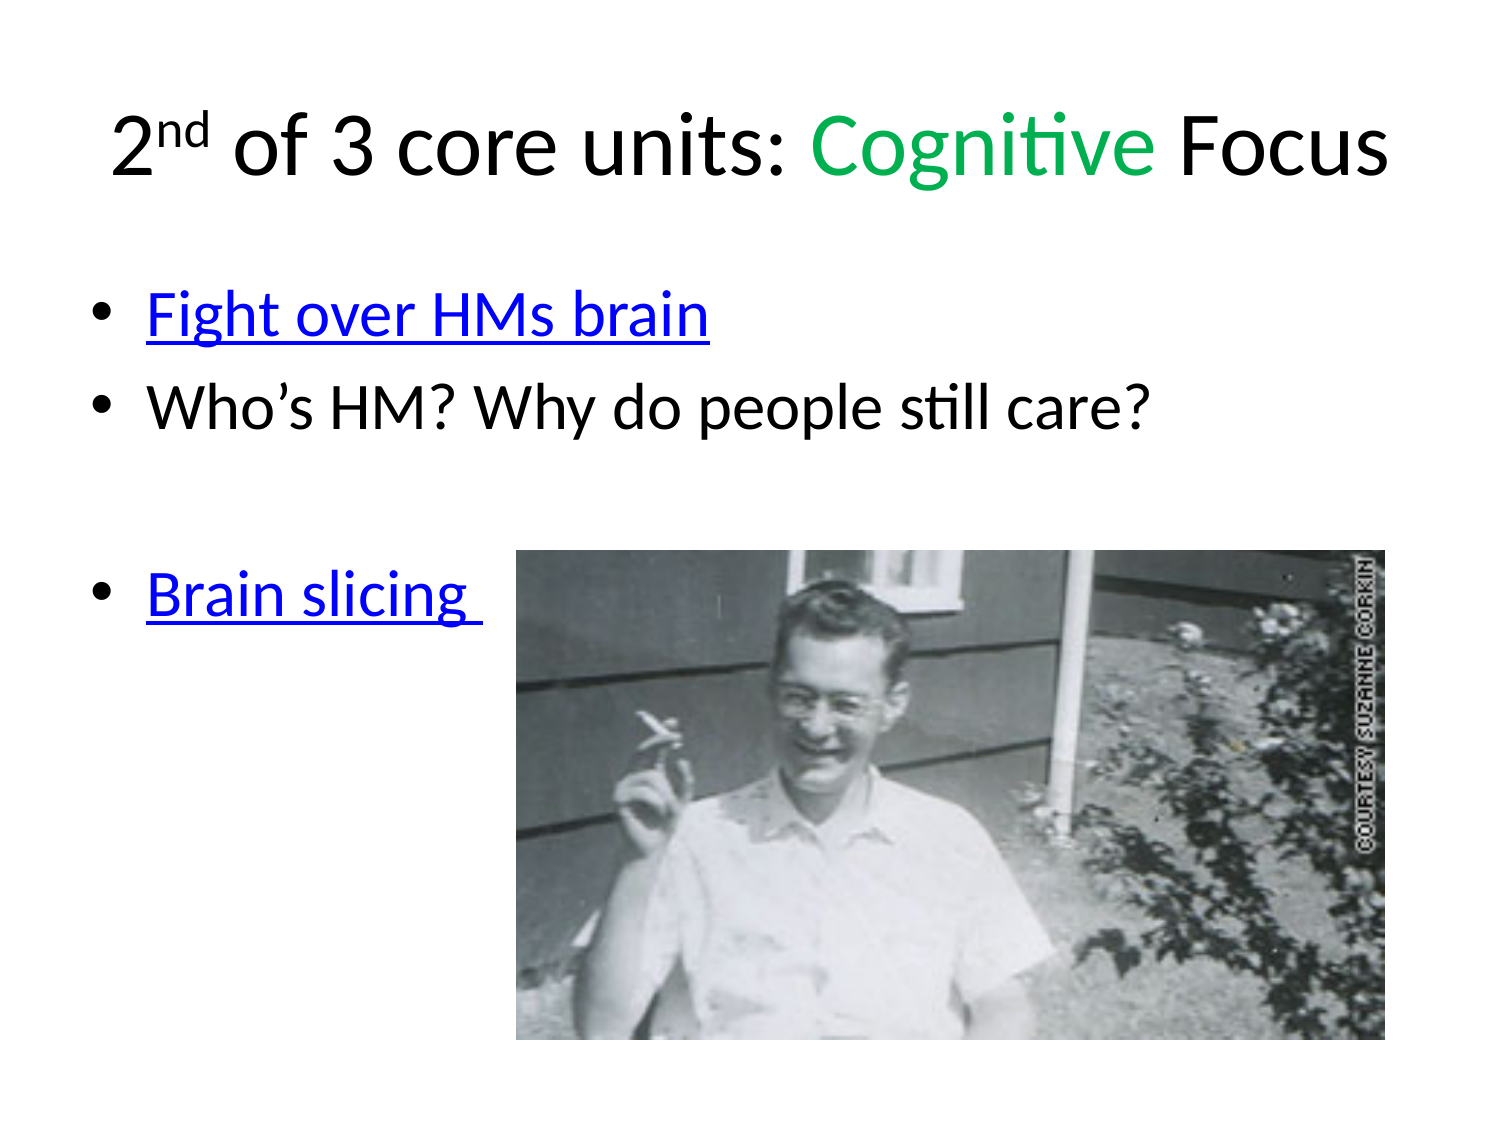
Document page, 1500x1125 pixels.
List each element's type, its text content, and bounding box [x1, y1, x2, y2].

title 2nd of 3 core units: Cognitive Focus [75, 45, 1425, 233]
picture [516, 550, 1385, 1040]
list Fight over HMs brain Who’s HM? Why do people still care? Brain slicing [75, 262, 1425, 1005]
